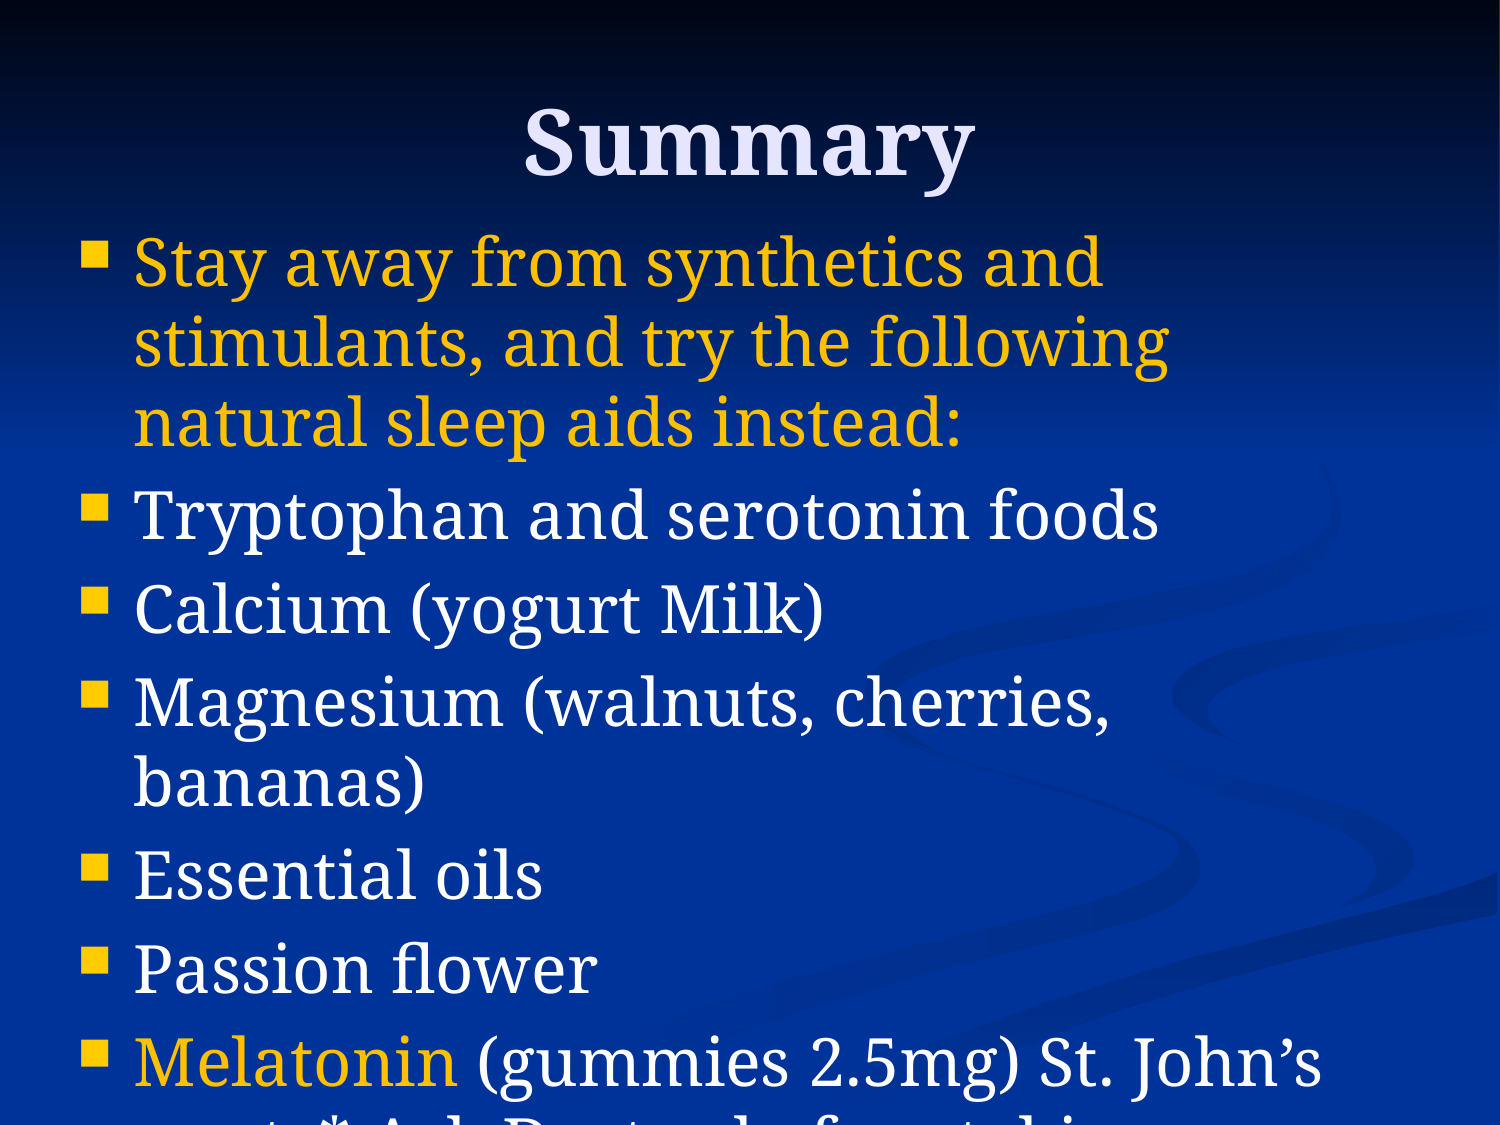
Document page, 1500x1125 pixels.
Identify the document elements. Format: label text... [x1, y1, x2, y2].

list Stay away from synthetics and stimulants, and try the following natural sleep aids instead: Tryptophan and serotonin foods Calcium (yogurt Milk) Magnesium (walnuts, cherries, bananas) Essential oils Passion flower Melatonin (gummies 2.5mg) St. John’s wort * Ask Doctor before taking anything [62, 212, 1426, 1076]
title Summary [74, 44, 1426, 212]
